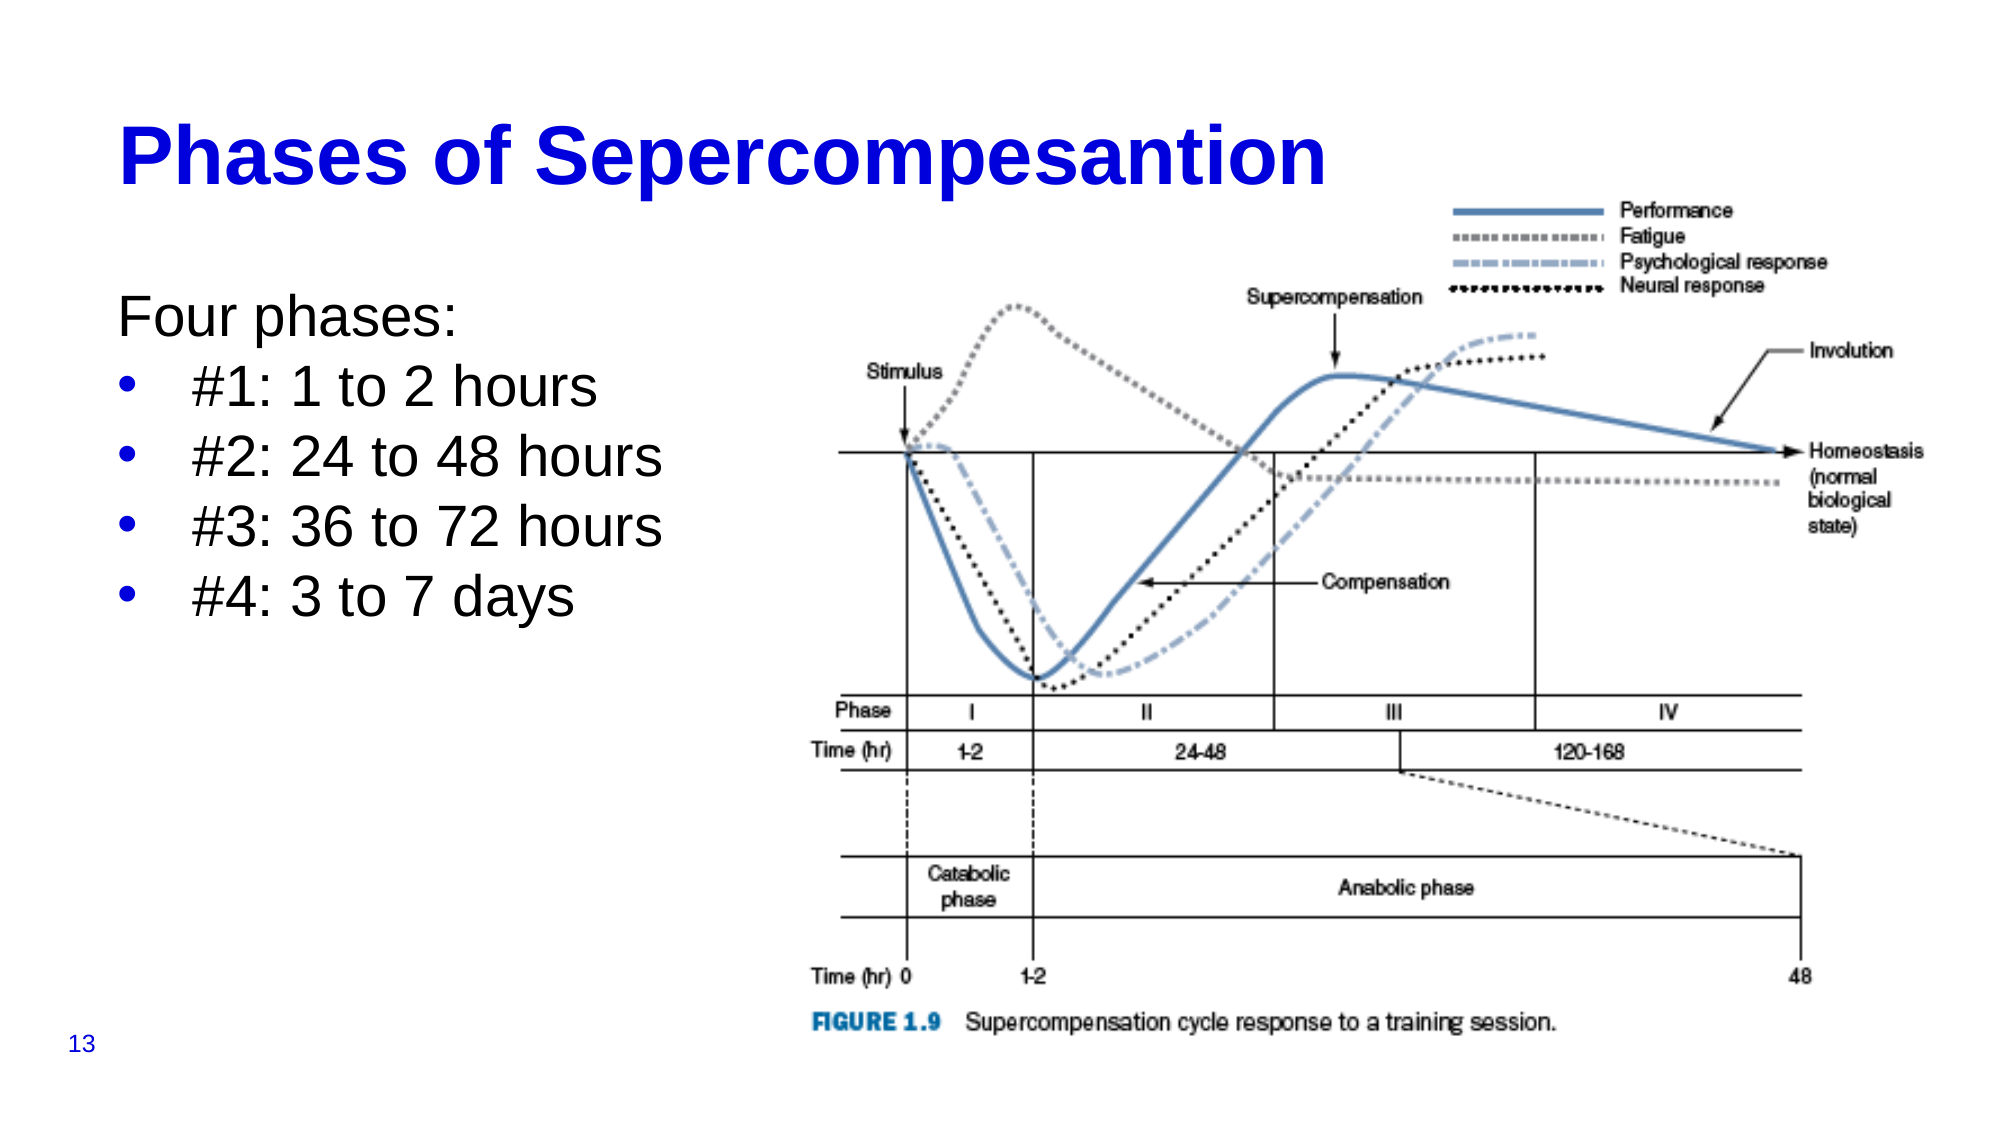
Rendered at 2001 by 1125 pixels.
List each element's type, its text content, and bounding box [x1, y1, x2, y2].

title Phases of Sepercompesantion [118, 118, 1883, 193]
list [767, 174, 1965, 1104]
list Four phases: #1: 1 to 2 hours #2: 24 to 48 hours #3: 36 to 72 hours #4: 3 to 7 days [117, 278, 762, 918]
slide_number 13 [67, 1021, 110, 1063]
